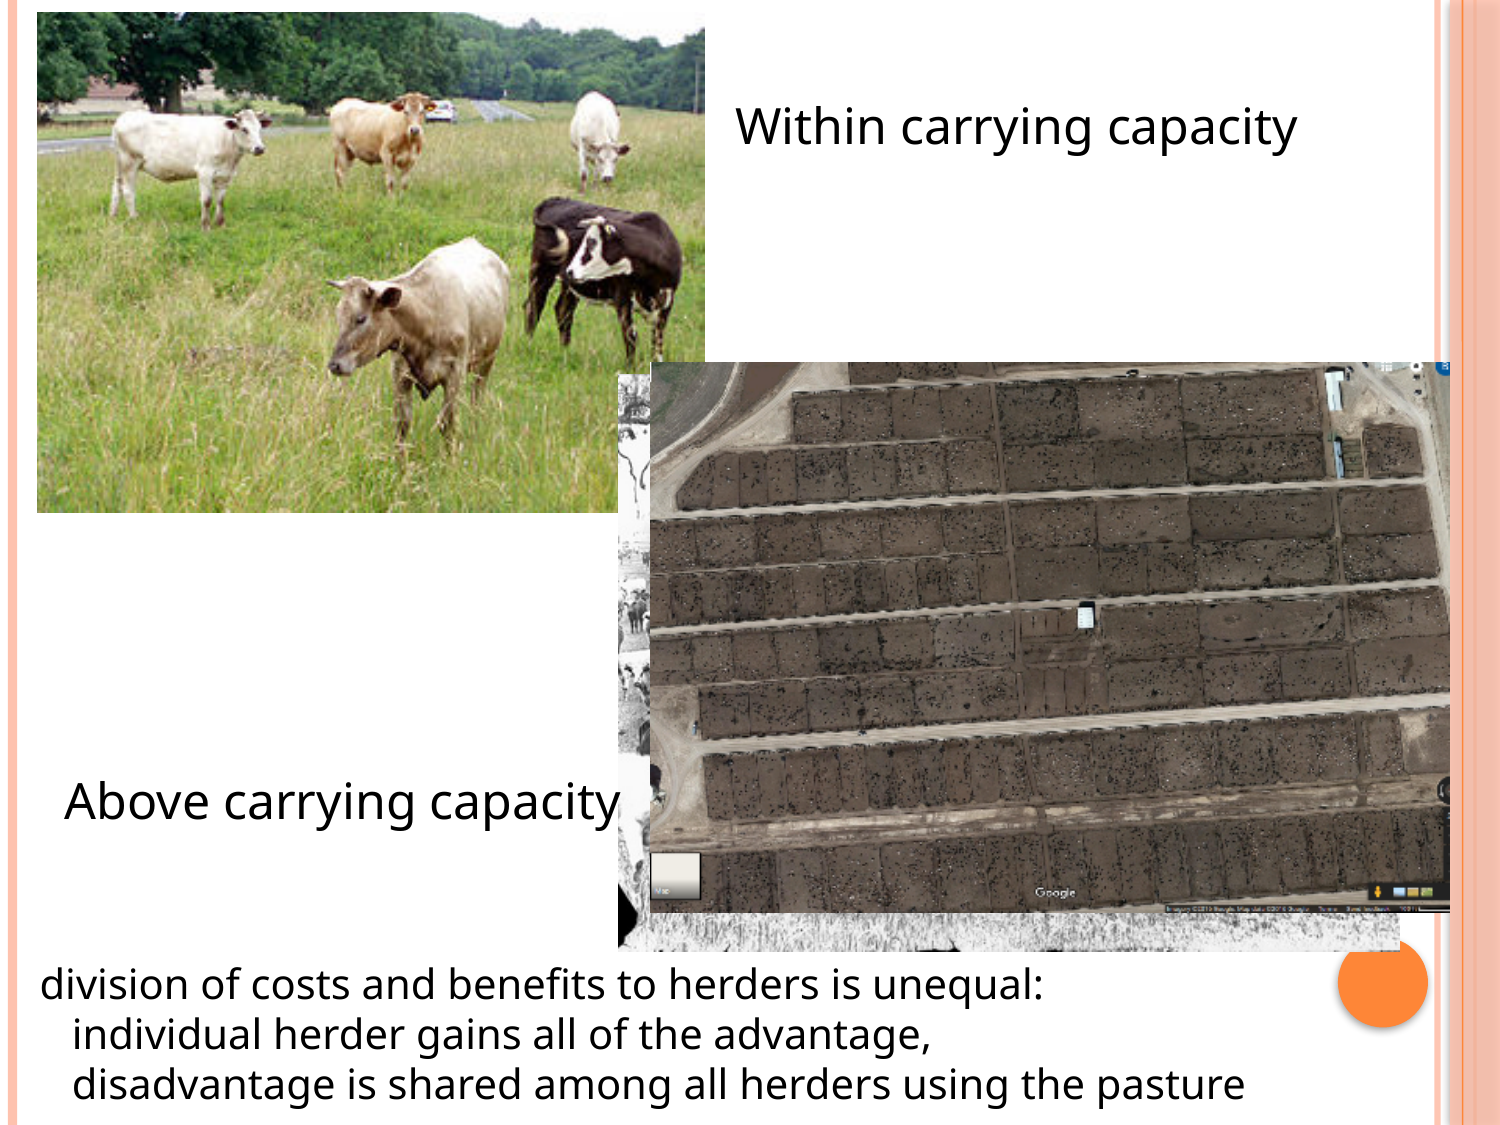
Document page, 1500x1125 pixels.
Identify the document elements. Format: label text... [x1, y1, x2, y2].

picture [36, 11, 1451, 913]
text_box division of costs and benefits to herders is unequal: individual herder gains all of the advantage, disadvantage is shared among all herders using the pasture [24, 950, 1363, 1115]
text_box Within carrying capacity [720, 87, 1314, 163]
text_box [48, 374, 1401, 953]
